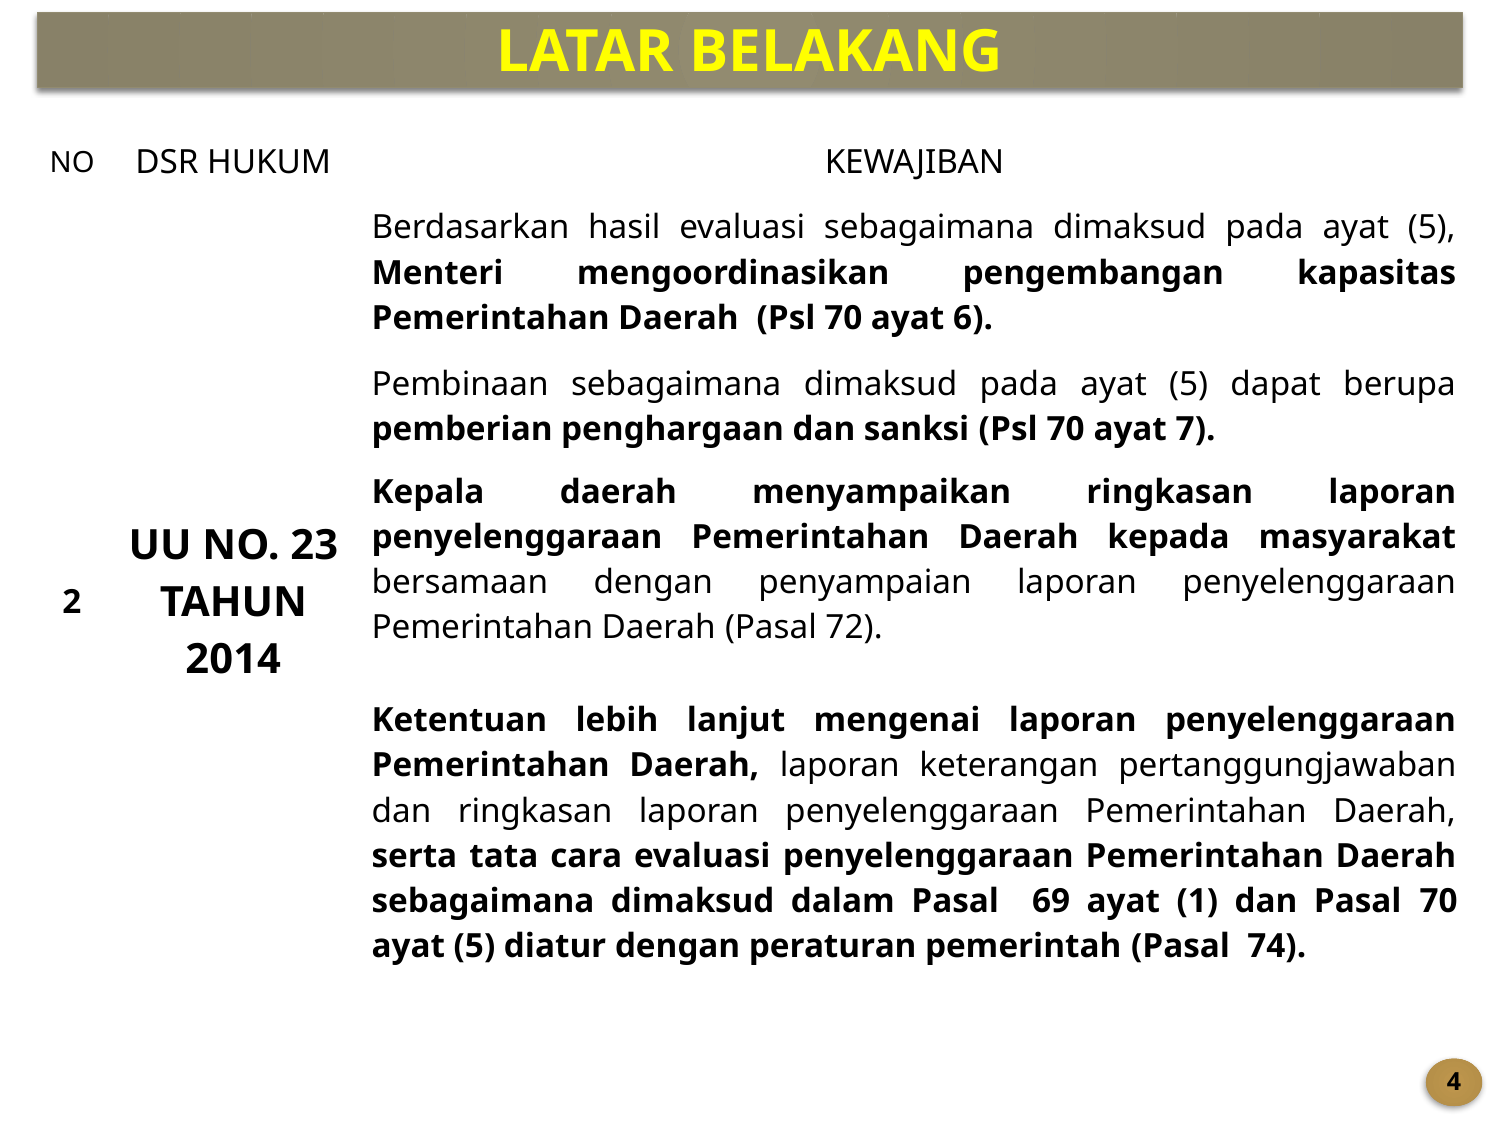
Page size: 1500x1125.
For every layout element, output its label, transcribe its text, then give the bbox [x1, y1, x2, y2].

table_cell Berdasarkan hasil evaluasi sebagaimana dimaksud pada ayat (5), Menteri mengoordinasikan pengembangan kapasitas Pemerintahan Daerah (Psl 70 ayat 6). [361, 193, 1468, 350]
table_header DSR HUKUM [106, 129, 361, 193]
table_cell Kepala daerah menyampaikan ringkasan laporan penyelenggaraan Pemerintahan Daerah kepada masyarakat bersamaan dengan penyampaian laporan penyelenggaraan Pemerintahan Daerah (Pasal 72). [361, 460, 1468, 656]
table_cell Ketentuan lebih lanjut mengenai laporan penyelenggaraan Pemerintahan Daerah, laporan keterangan pertanggungjawaban dan ringkasan laporan penyelenggaraan Pemerintahan Daerah, serta tata cara evaluasi penyelenggaraan Pemerintahan Daerah sebagaimana dimaksud dalam Pasal 69 ayat (1) dan Pasal 70 ayat (5) diatur dengan peraturan pemerintah (Pasal 74). [361, 656, 1468, 1008]
table_header NO [38, 129, 106, 193]
table_header KEWAJIBAN [361, 129, 1468, 193]
table_cell 2 [38, 193, 106, 1008]
text_box Latar belakang [37, 12, 1463, 88]
table_cell Pembinaan sebagaimana dimaksud pada ayat (5) dapat berupa pemberian penghargaan dan sanksi (Psl 70 ayat 7). [361, 350, 1468, 460]
table_cell UU NO. 23 TAHUN 2014 [106, 193, 361, 1008]
